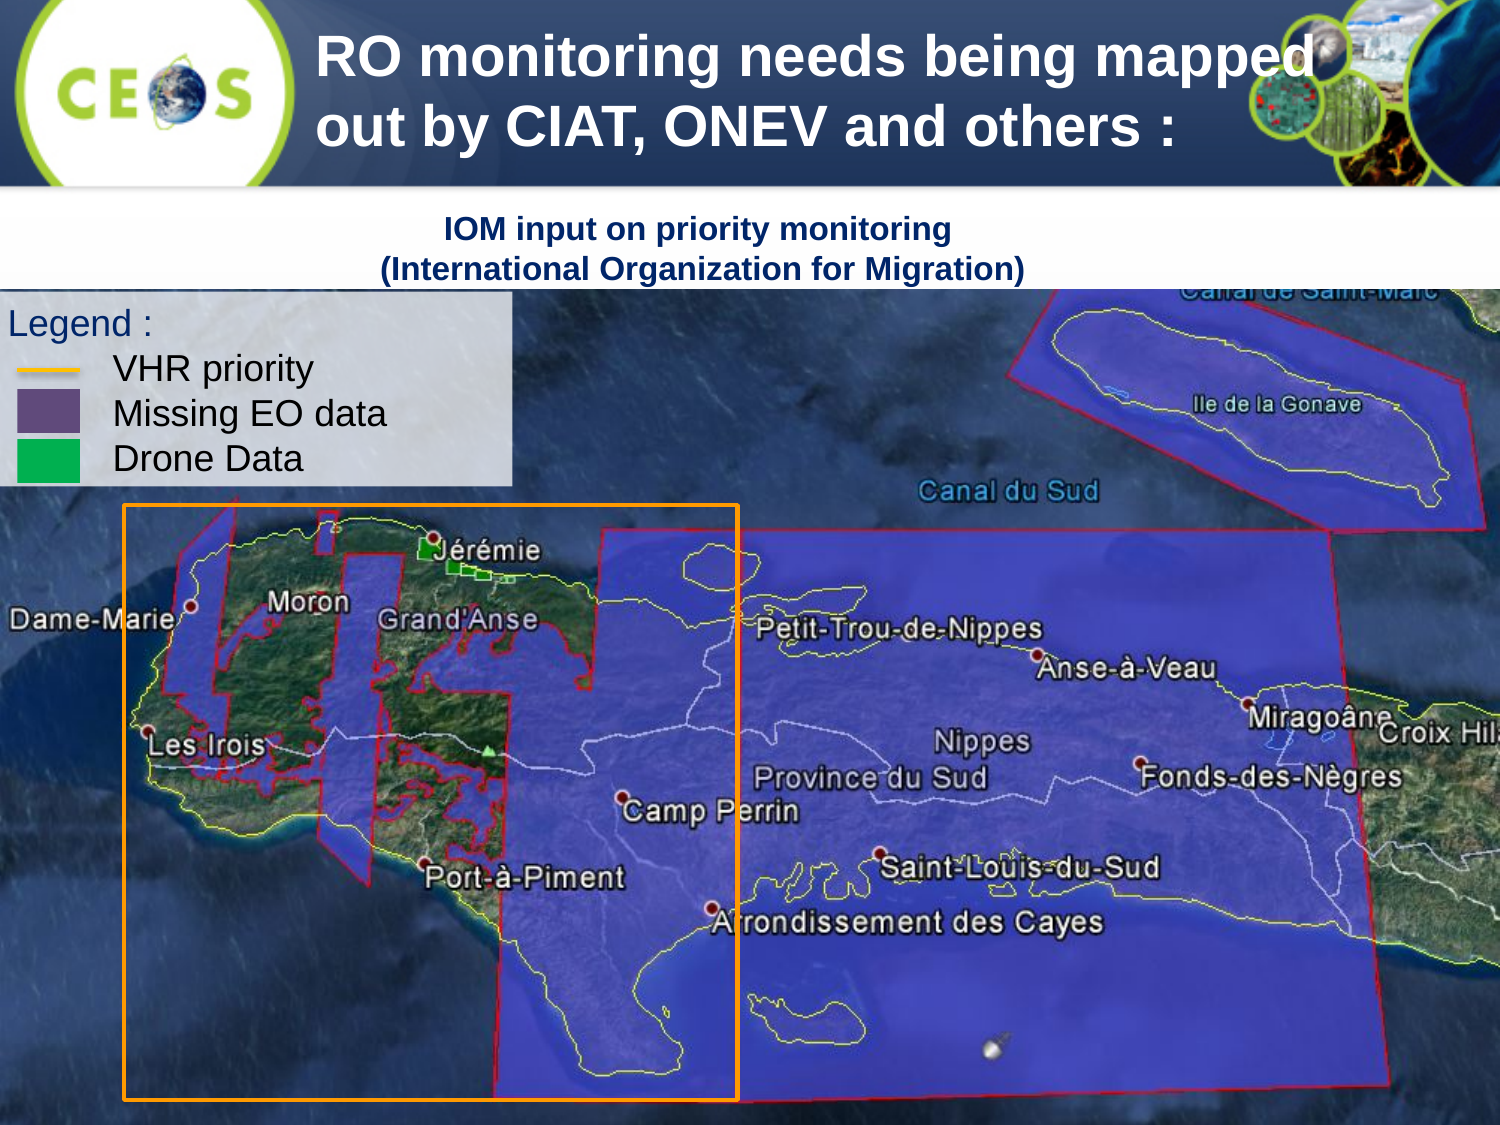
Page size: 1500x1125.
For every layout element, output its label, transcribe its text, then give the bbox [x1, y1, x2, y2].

text_box IOM input on priority monitoring (International Organization for Migration) [218, 199, 1188, 289]
picture [0, 0, 1500, 1125]
text_box RO monitoring needs being mapped out by CIAT, ONEV and others : [299, 0, 1363, 178]
